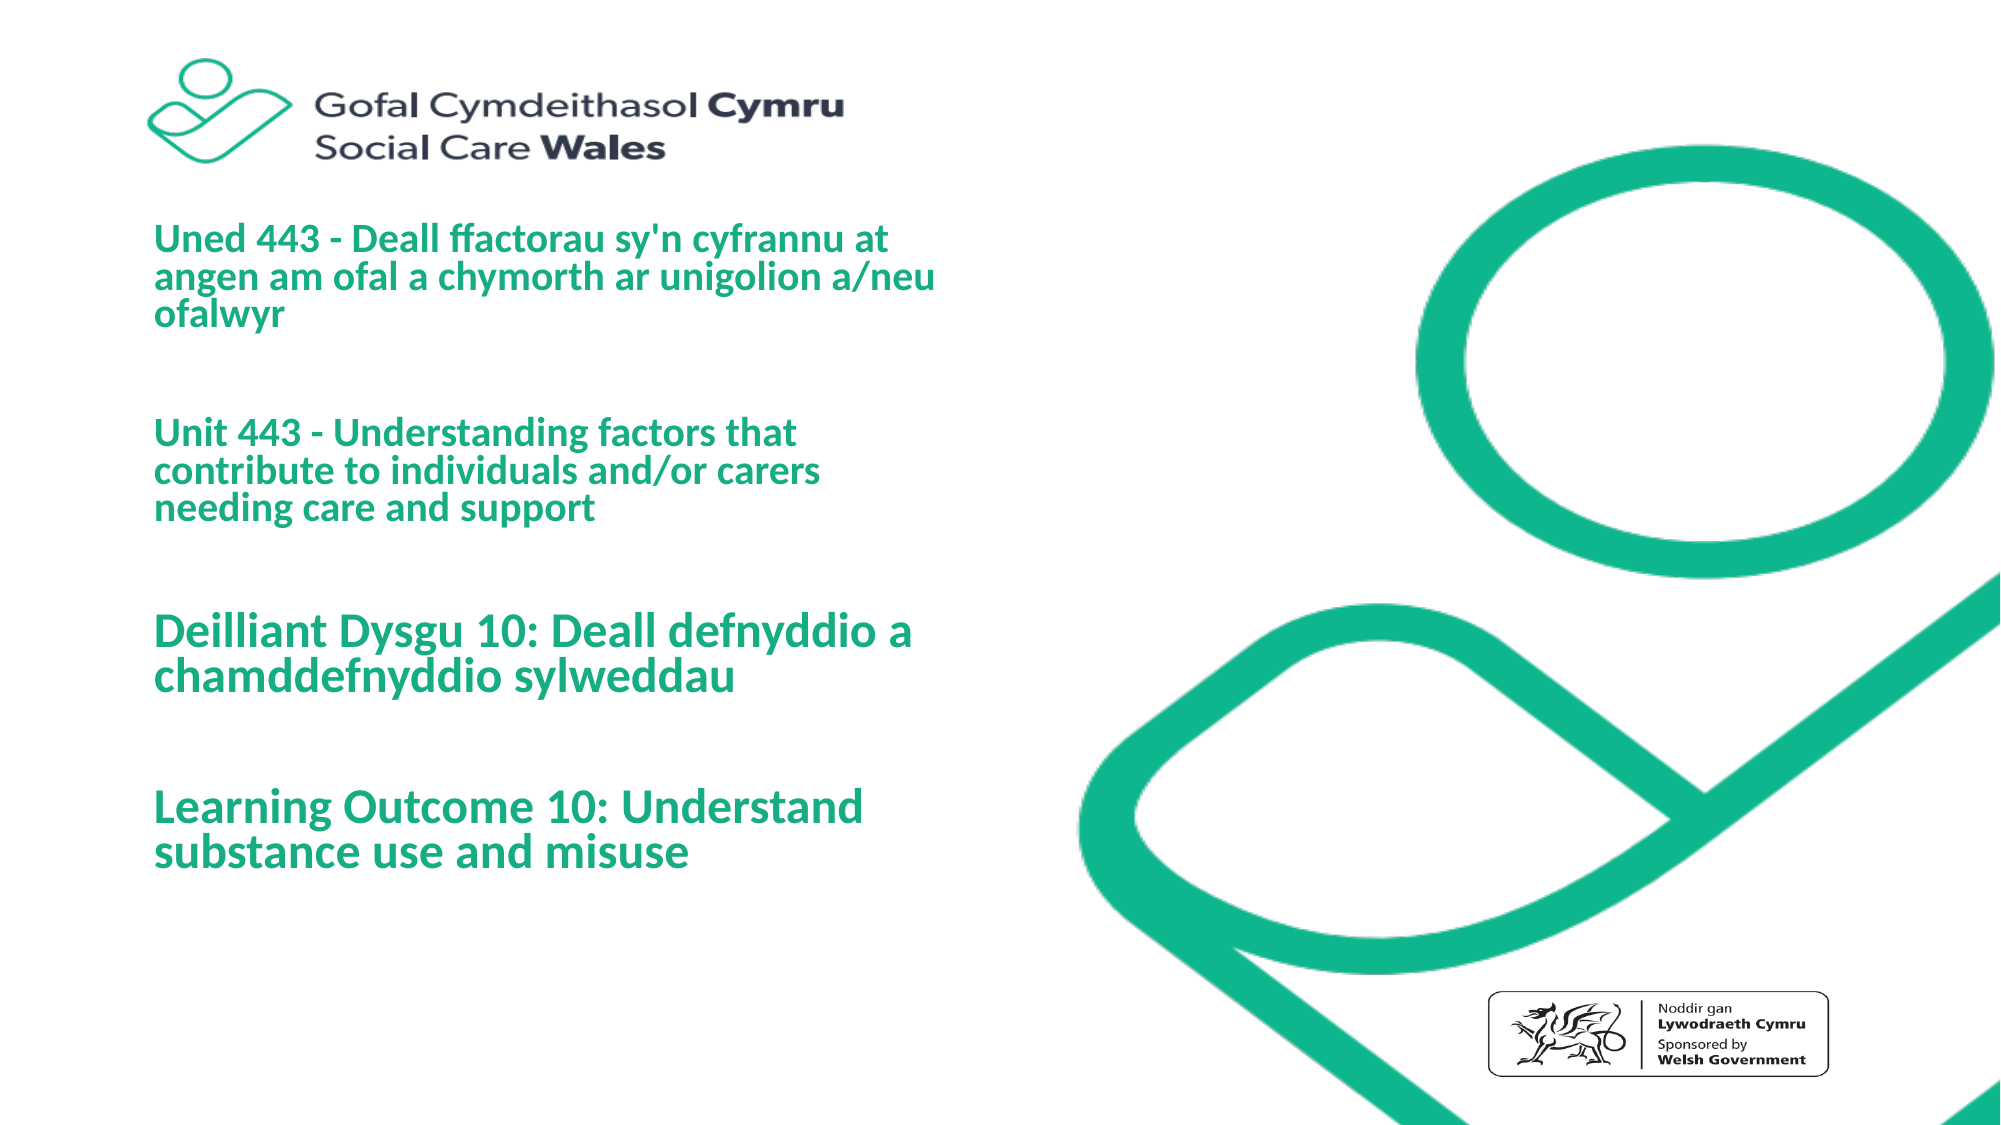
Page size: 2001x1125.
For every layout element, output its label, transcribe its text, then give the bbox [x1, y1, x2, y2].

picture [1480, 976, 1838, 1091]
text_box Uned 443 - Deall ffactorau sy'n cyfrannu at angen am ofal a chymorth ar unigolion a/neu ofalwyr [138, 215, 961, 383]
list Deilliant Dysgu 10: Deall defnyddio a chamddefnyddio sylweddau Learning Outcome 10: Understand substance use and misuse [138, 603, 962, 937]
list Unit 443 - Understanding factors that contribute to individuals and/or carers needing care and support [138, 409, 961, 578]
